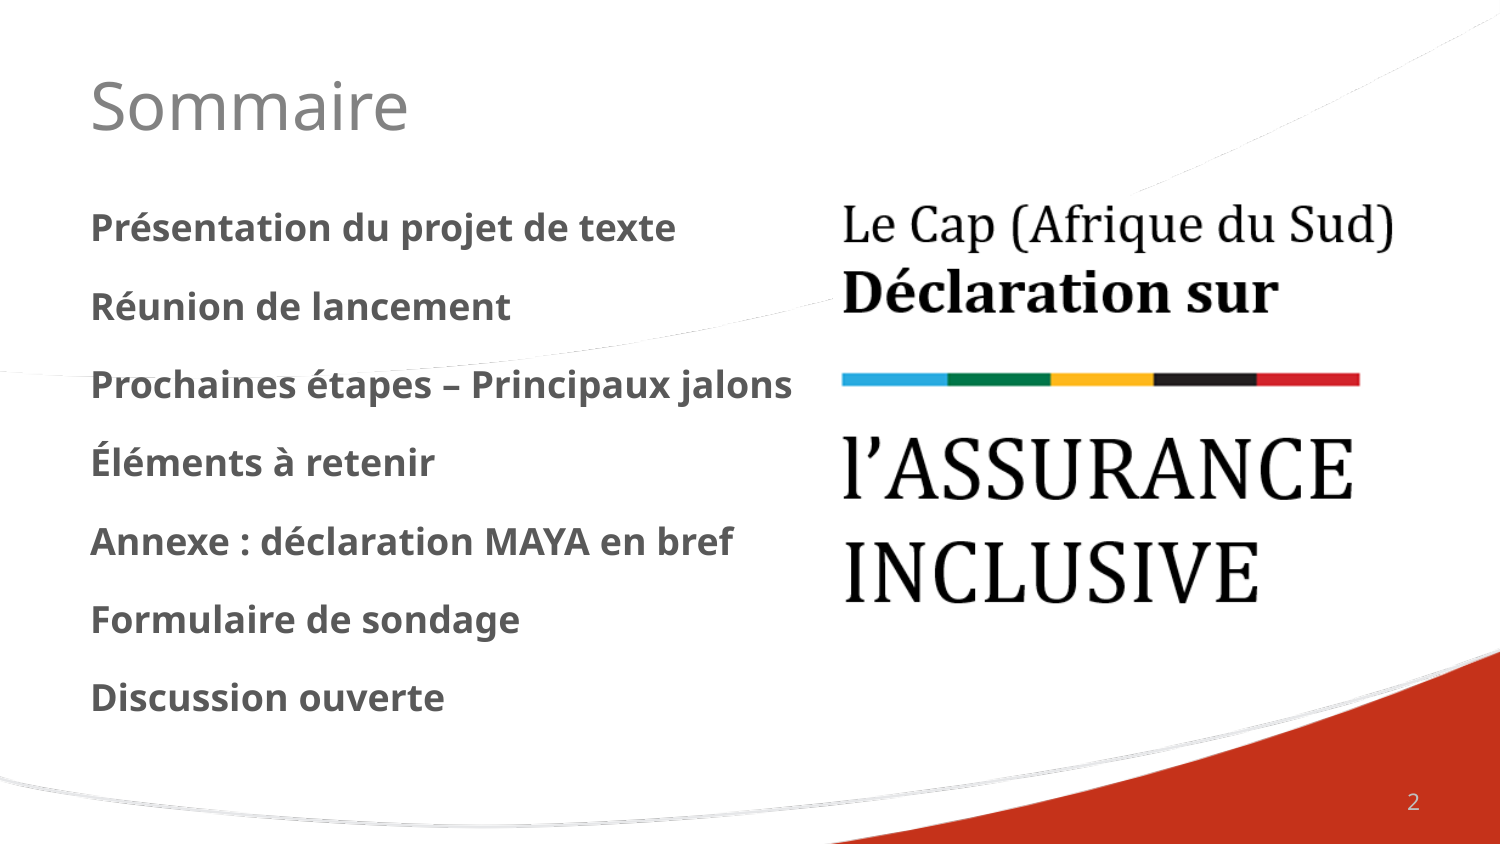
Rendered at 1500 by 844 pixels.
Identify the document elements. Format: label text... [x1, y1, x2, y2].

title Sommaire [75, 33, 1425, 175]
picture [833, 196, 1414, 625]
list Présentation du projet de texte Réunion de lancement Prochaines étapes – Principaux jalons Éléments à retenir Annexe : déclaration MAYA en bref Formulaire de sondage Discussion ouverte [75, 196, 822, 754]
